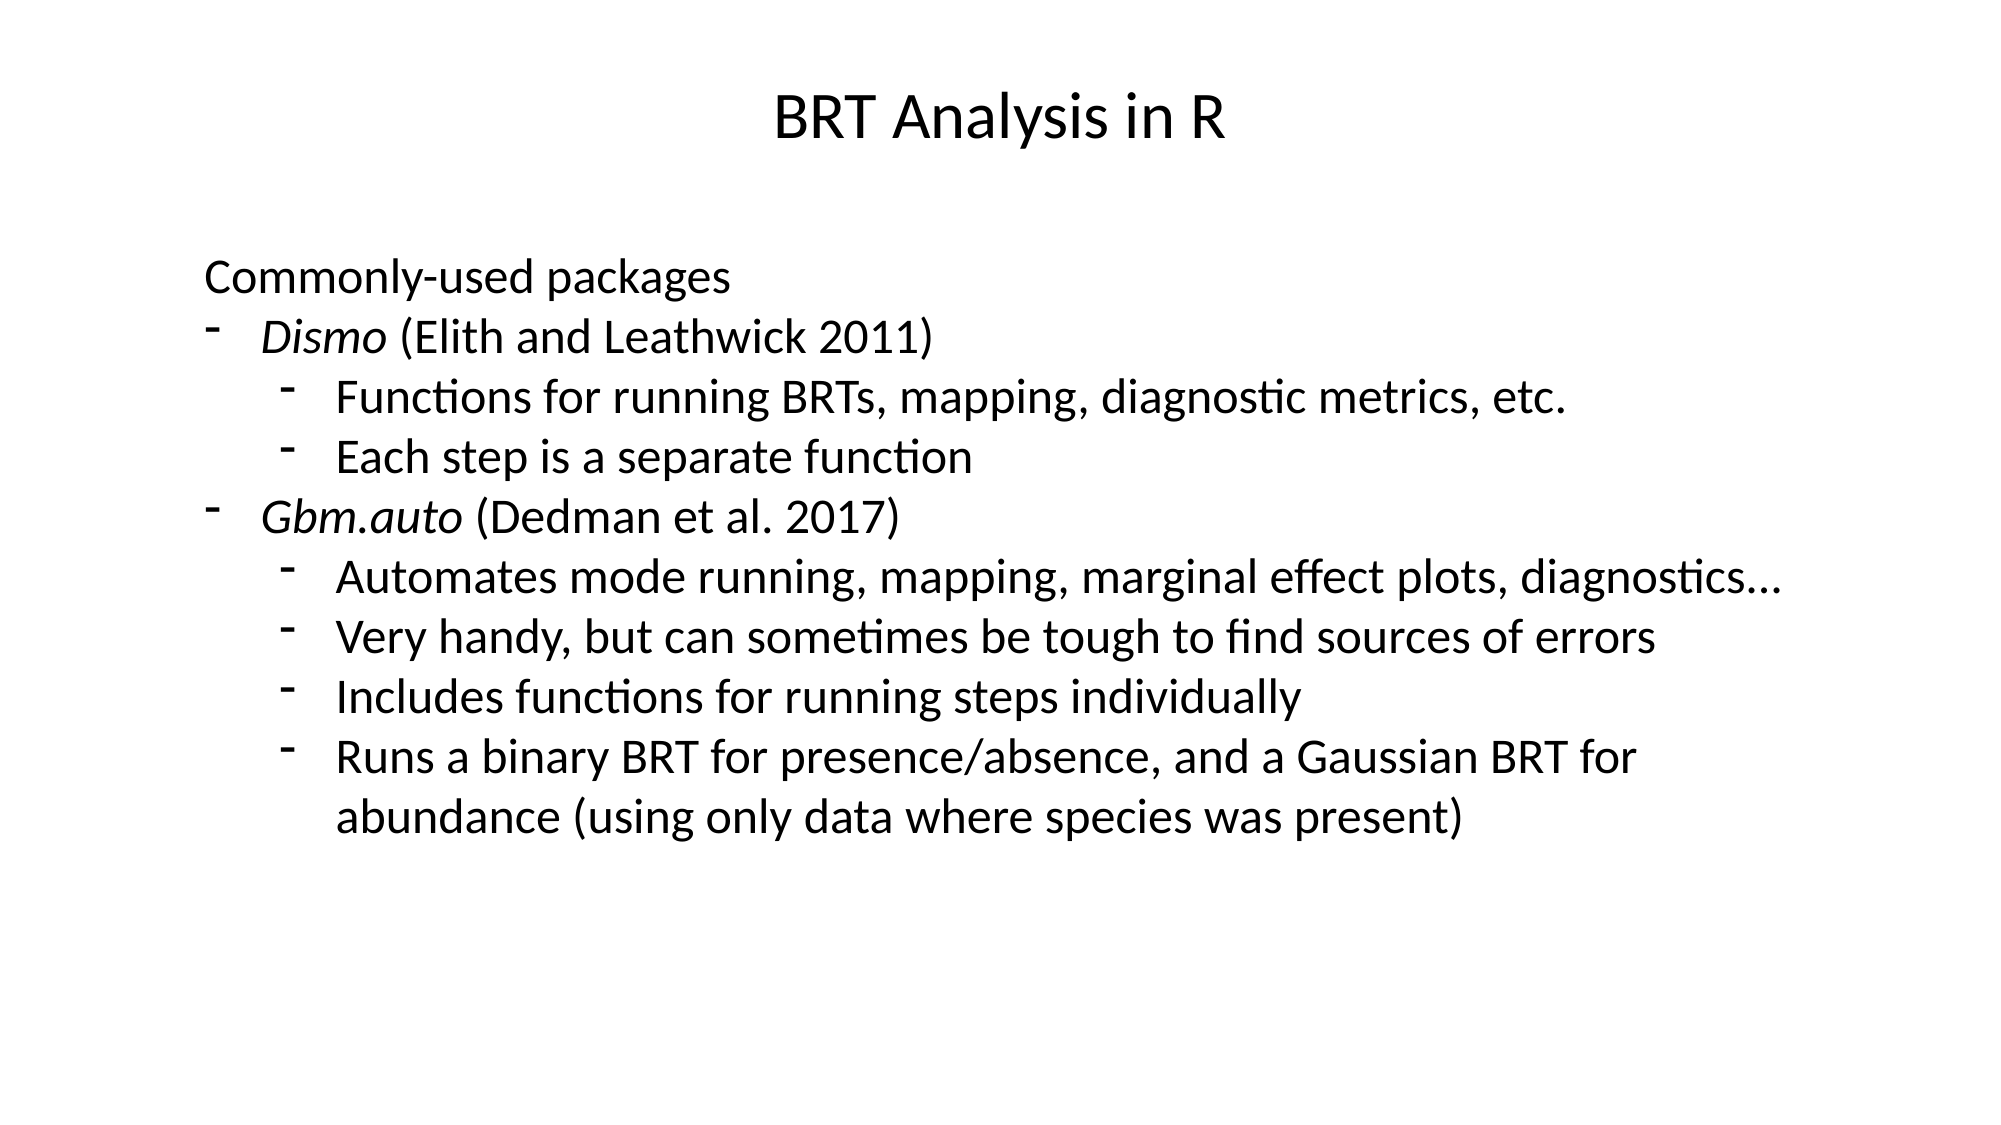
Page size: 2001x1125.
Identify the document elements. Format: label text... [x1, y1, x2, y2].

text_box Commonly-used packages Dismo (Elith and Leathwick 2011) Functions for running BRTs, mapping, diagnostic metrics, etc. Each step is a separate function Gbm.auto (Dedman et al. 2017) Automates mode running, mapping, marginal effect plots, diagnostics... Very handy, but can sometimes be tough to find sources of errors Includes functions for running steps individually Runs a binary BRT for presence/absence, and a Gaussian BRT for abundance (using only data where species was present) [189, 235, 1811, 851]
text_box BRT Analysis in R [758, 64, 1242, 159]
